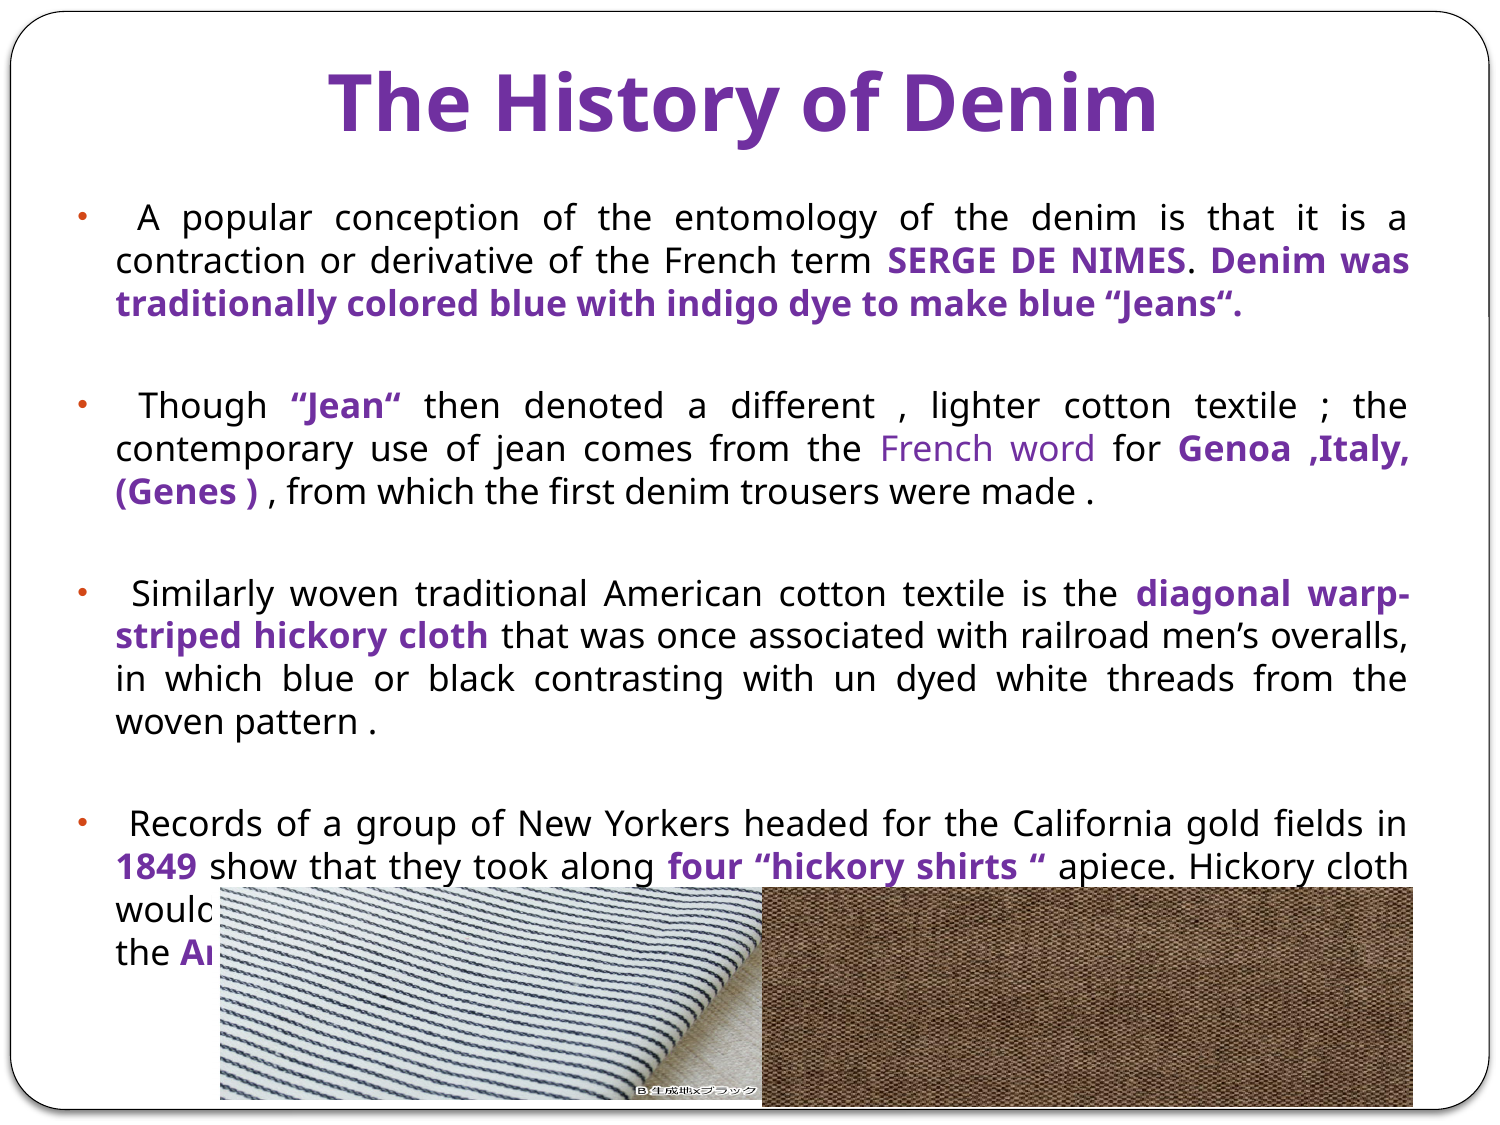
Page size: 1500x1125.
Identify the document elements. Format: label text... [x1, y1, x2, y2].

picture [212, 887, 1413, 1107]
title The History of Denim [62, 45, 1425, 163]
list A popular conception of the entomology of the denim is that it is a contraction or derivative of the French term SERGE DE NIMES. Denim was traditionally colored blue with indigo dye to make blue “Jeans“. Though “Jean“ then denoted a different , lighter cotton textile ; the contemporary use of jean comes from the French word for Genoa ,Italy,(Genes ) , from which the first denim trousers were made . Similarly woven traditional American cotton textile is the diagonal warp-striped hickory cloth that was once associated with railroad men’s overalls, in which blue or black contrasting with un dyed white threads from the woven pattern . Records of a group of New Yorkers headed for the California gold fields in 1849 show that they took along four “hickory shirts “ apiece. Hickory cloth would later furnish the material for some “fatigue” pantaloons and shirts in the American civil war. [62, 187, 1425, 988]
